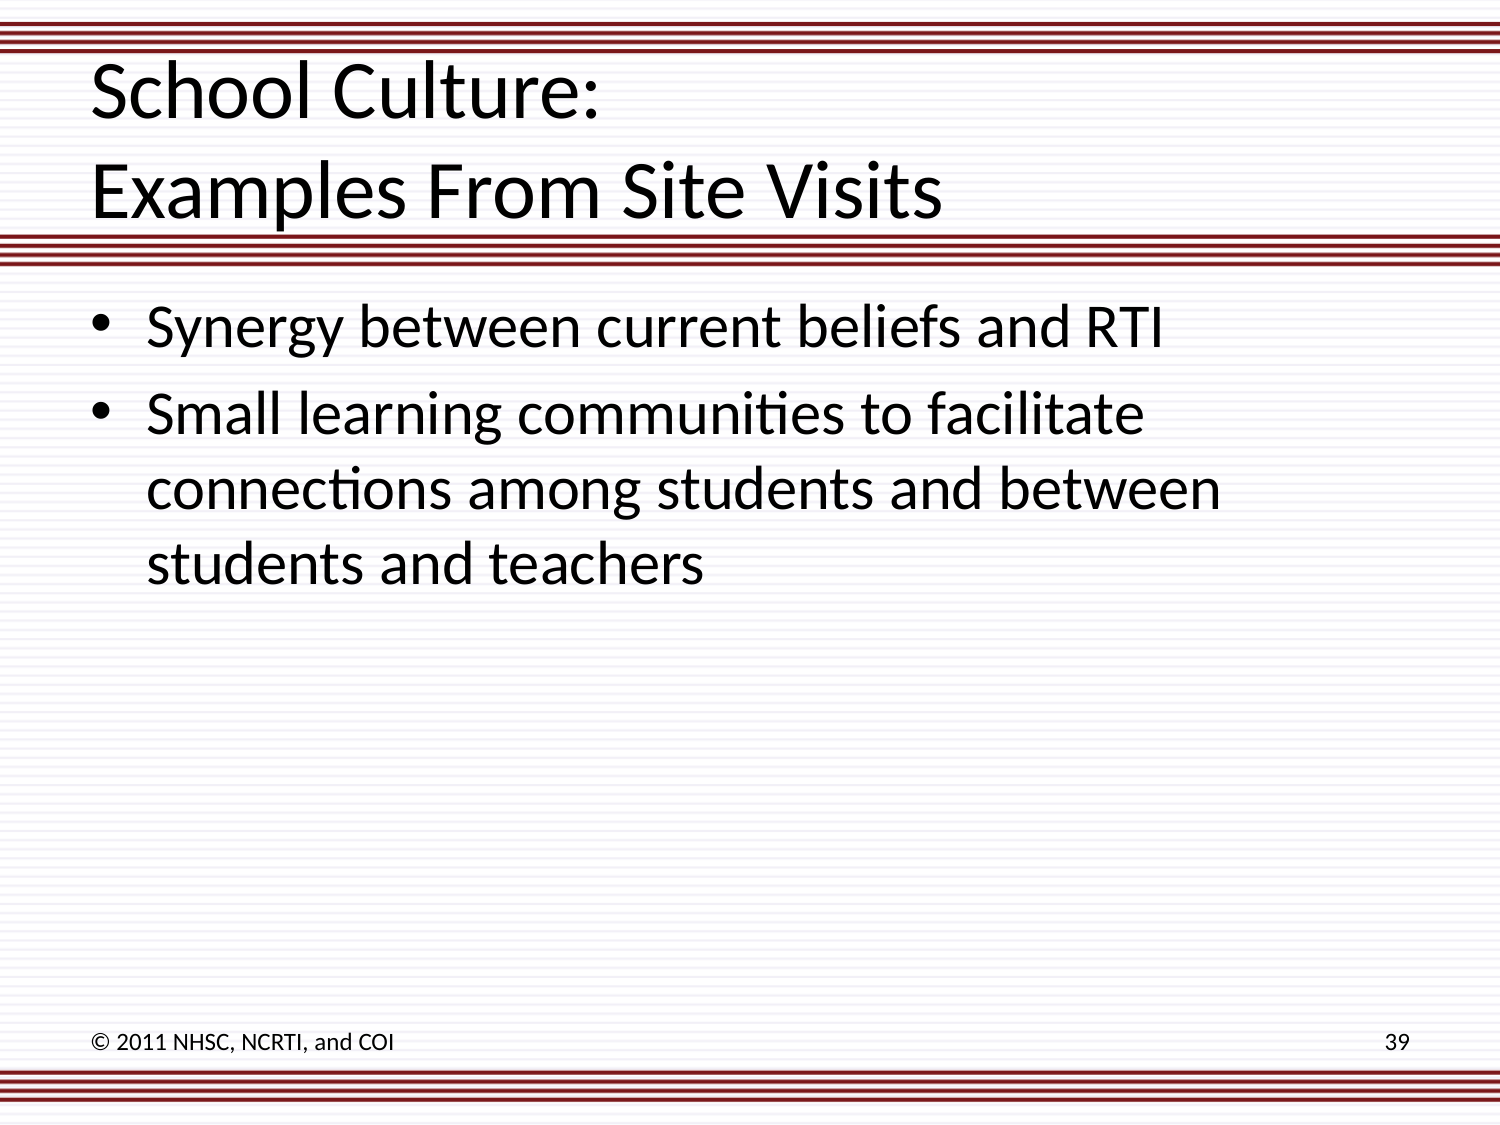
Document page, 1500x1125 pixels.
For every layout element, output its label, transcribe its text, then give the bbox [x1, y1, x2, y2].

text_box [425, 12, 1425, 200]
title School Culture: Examples From Site Visits [74, 53, 1426, 217]
footer © 2011 NHSC, NCRTI, and COI [75, 1010, 550, 1071]
slide_number 39 [1074, 1010, 1425, 1071]
list Synergy between current beliefs and RTI Small learning communities to facilitate connections among students and between students and teachers [74, 276, 1426, 1020]
picture [0, 0, 1500, 1125]
